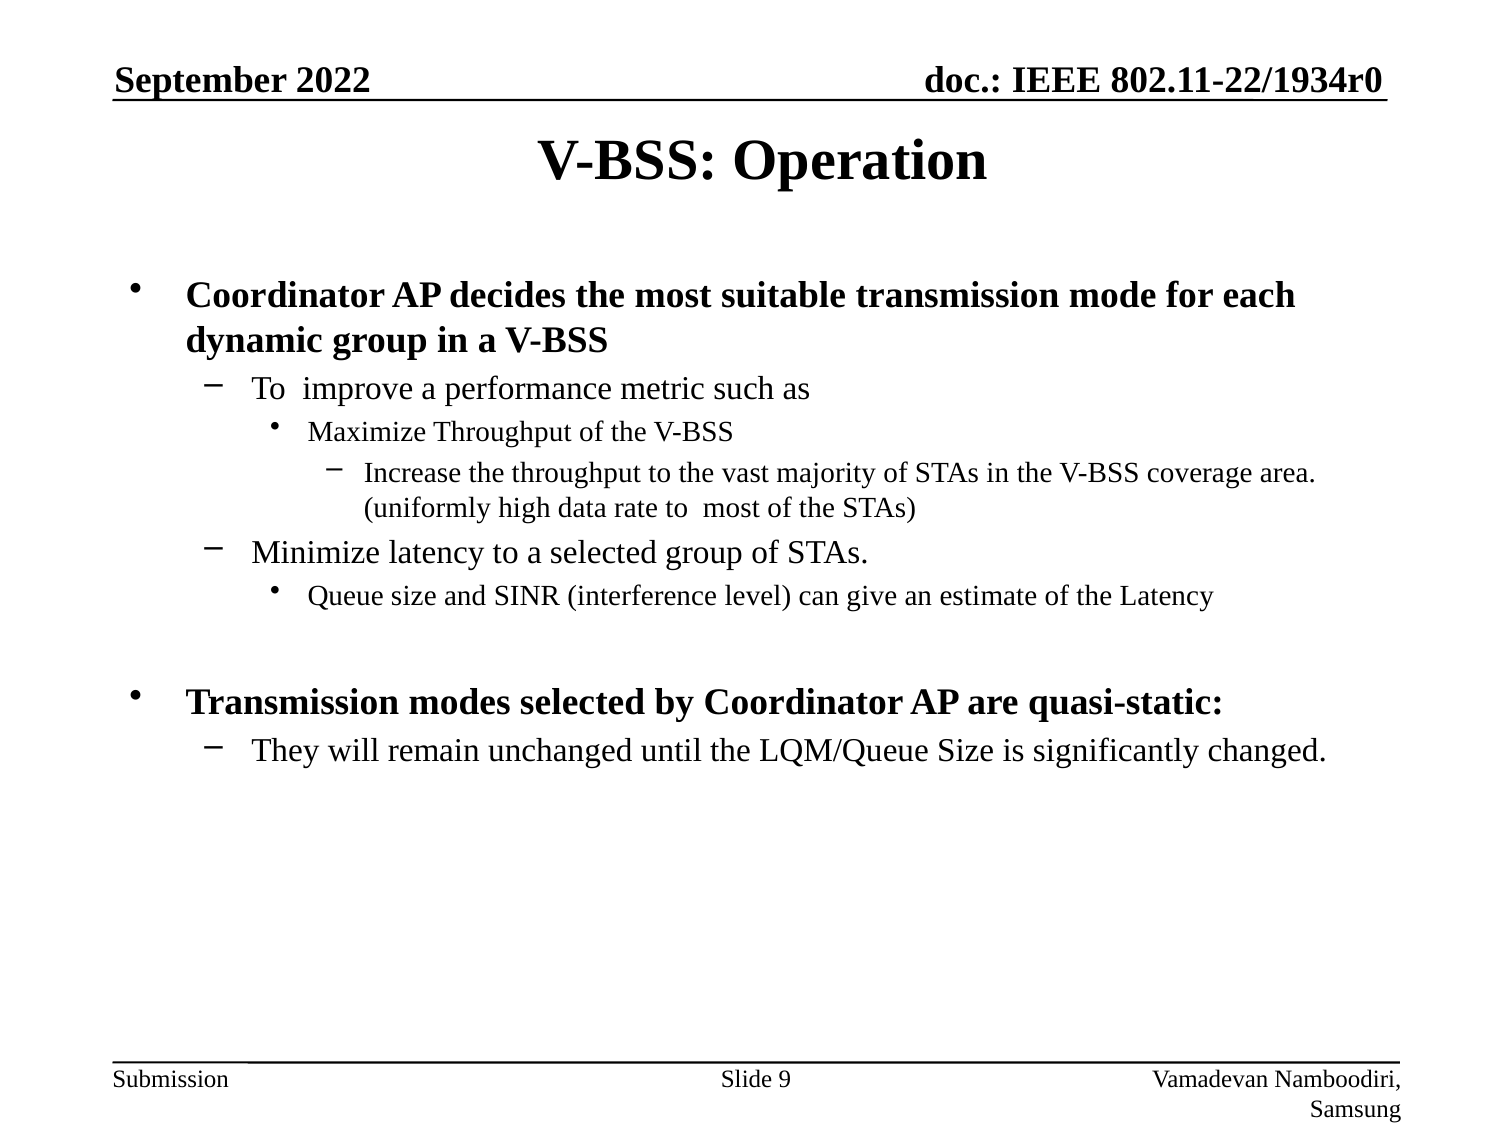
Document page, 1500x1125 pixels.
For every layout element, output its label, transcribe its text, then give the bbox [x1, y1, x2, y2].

title V-BSS: Operation [305, 99, 1207, 212]
list Coordinator AP decides the most suitable transmission mode for each dynamic group in a V-BSS To improve a performance metric such as Maximize Throughput of the V-BSS Increase the throughput to the vast majority of STAs in the V-BSS coverage area. (uniformly high data rate to most of the STAs) Minimize latency to a selected group of STAs. Queue size and SINR (interference level) can give an estimate of the Latency Transmission modes selected by Coordinator AP are quasi-static: They will remain unchanged until the LQM/Queue Size is significantly changed. [114, 262, 1413, 963]
footer Vamadevan Namboodiri, Samsung [1130, 1061, 1402, 1093]
slide_number Slide 9 [712, 1061, 800, 1093]
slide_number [114, 54, 374, 101]
